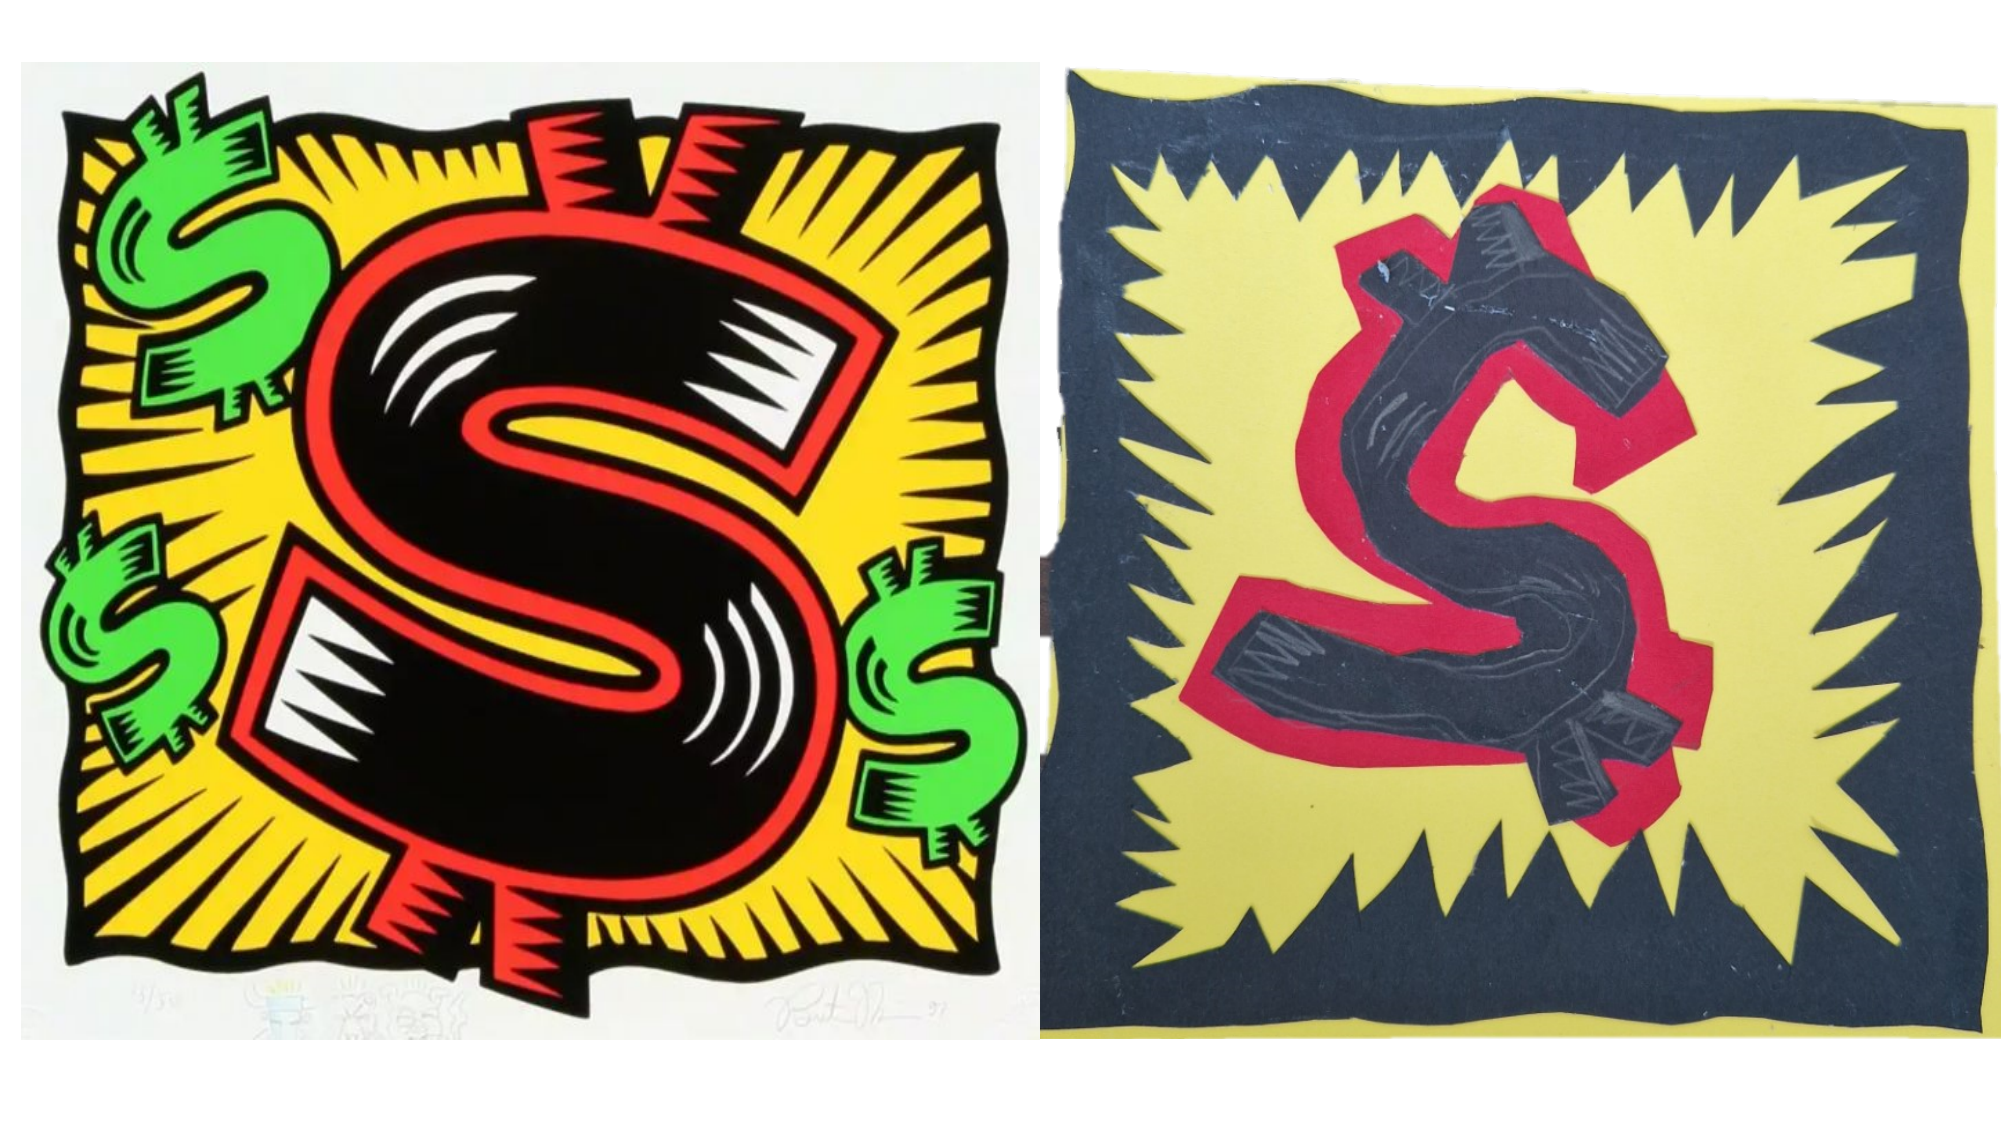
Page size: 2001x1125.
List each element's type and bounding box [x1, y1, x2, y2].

picture [20, 60, 2001, 1041]
